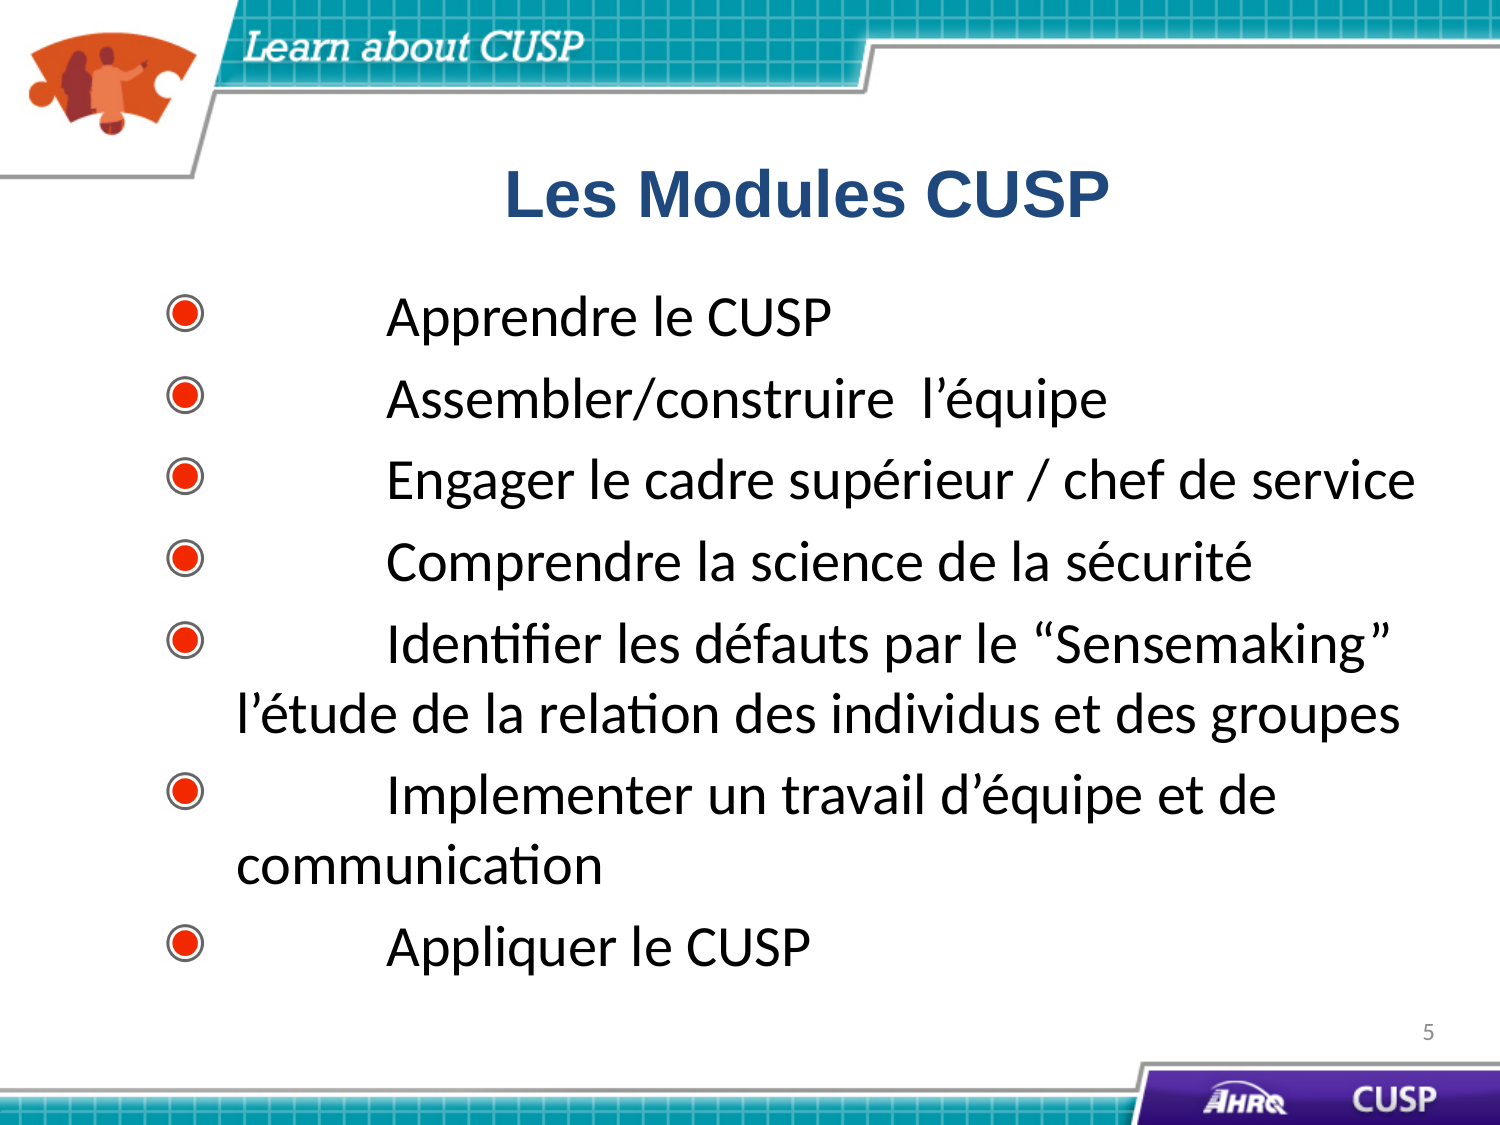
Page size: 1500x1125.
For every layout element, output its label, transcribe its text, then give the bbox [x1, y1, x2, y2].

picture [0, 0, 1500, 1125]
list Apprendre le CUSP Assembler/construire l’équipe Engager le cadre supérieur / chef de service Comprendre la science de la sécurité Identifier les défauts par le “Sensemaking” l’étude de la relation des individus et des groupes Implementer un travail d’équipe et de communication Appliquer le CUSP [80, 270, 1459, 1043]
slide_number 5 [1100, 999, 1450, 1060]
title Les Modules CUSP [132, 137, 1483, 326]
